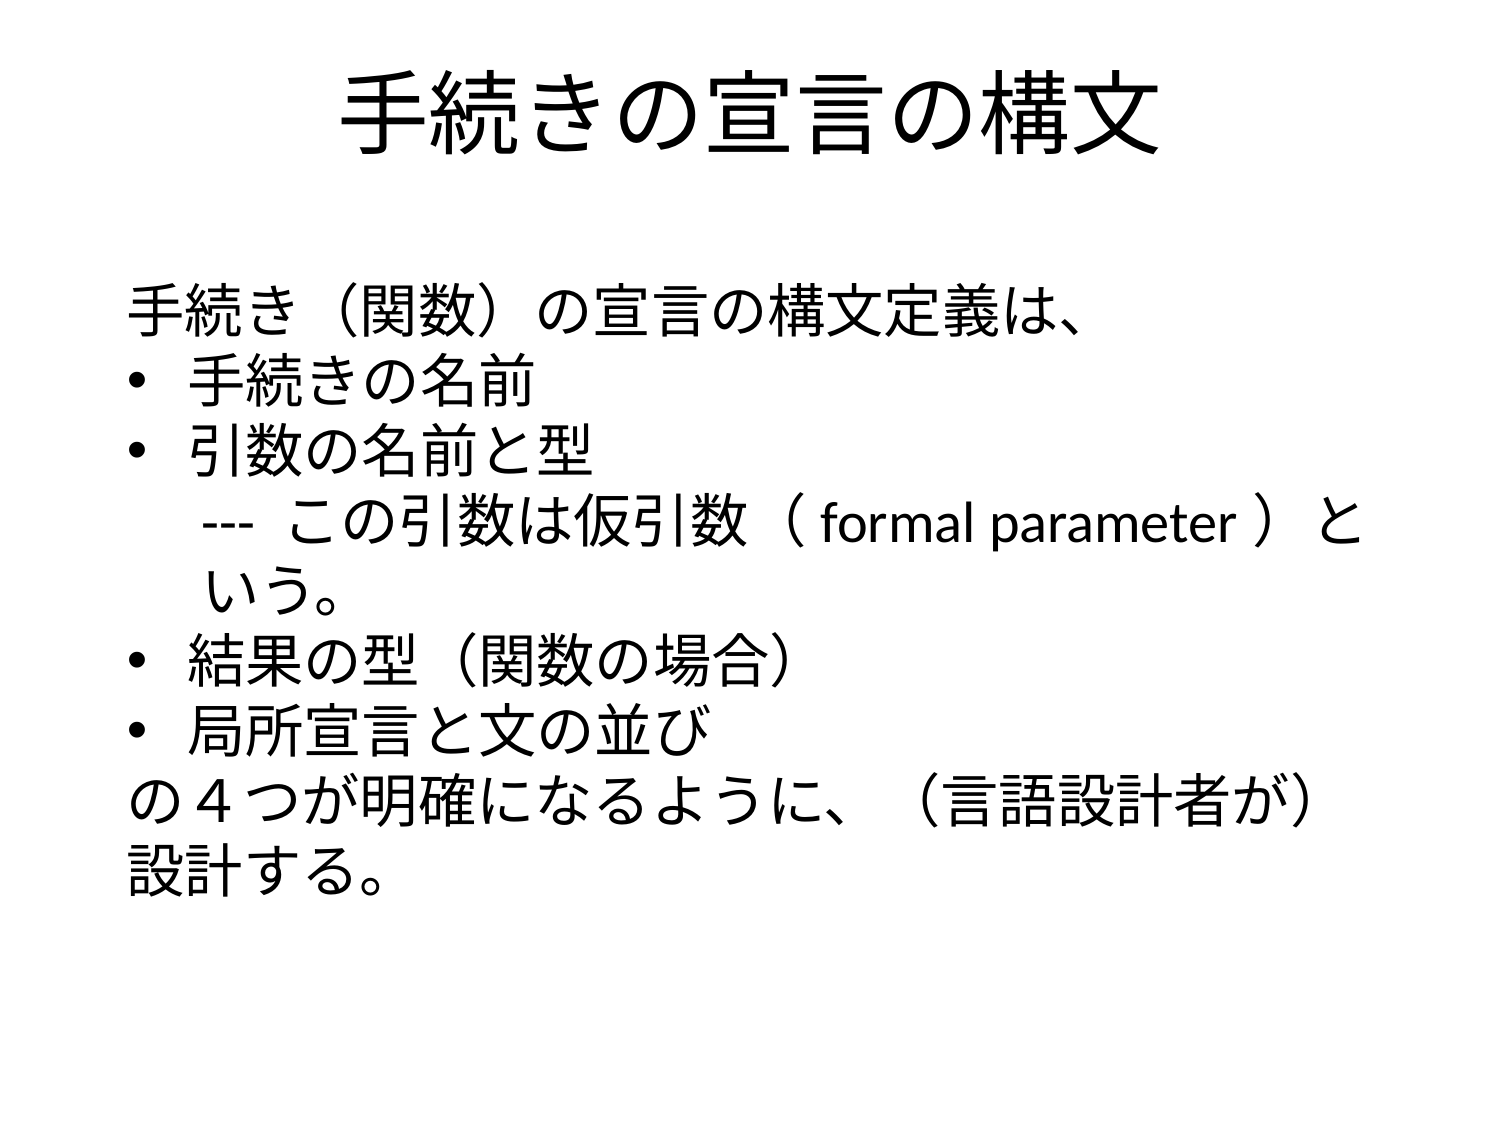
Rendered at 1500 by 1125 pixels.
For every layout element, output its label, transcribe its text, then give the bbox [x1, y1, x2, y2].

text_box 手続き（関数）の宣言の構文定義は、 手続きの名前 引数の名前と型 --- この引数は仮引数（formal parameter）という。 結果の型（関数の場合） 局所宣言と文の並び の４つが明確になるように、（言語設計者が）設計する。 [112, 267, 1412, 982]
title 手続きの宣言の構文 [75, 45, 1425, 176]
